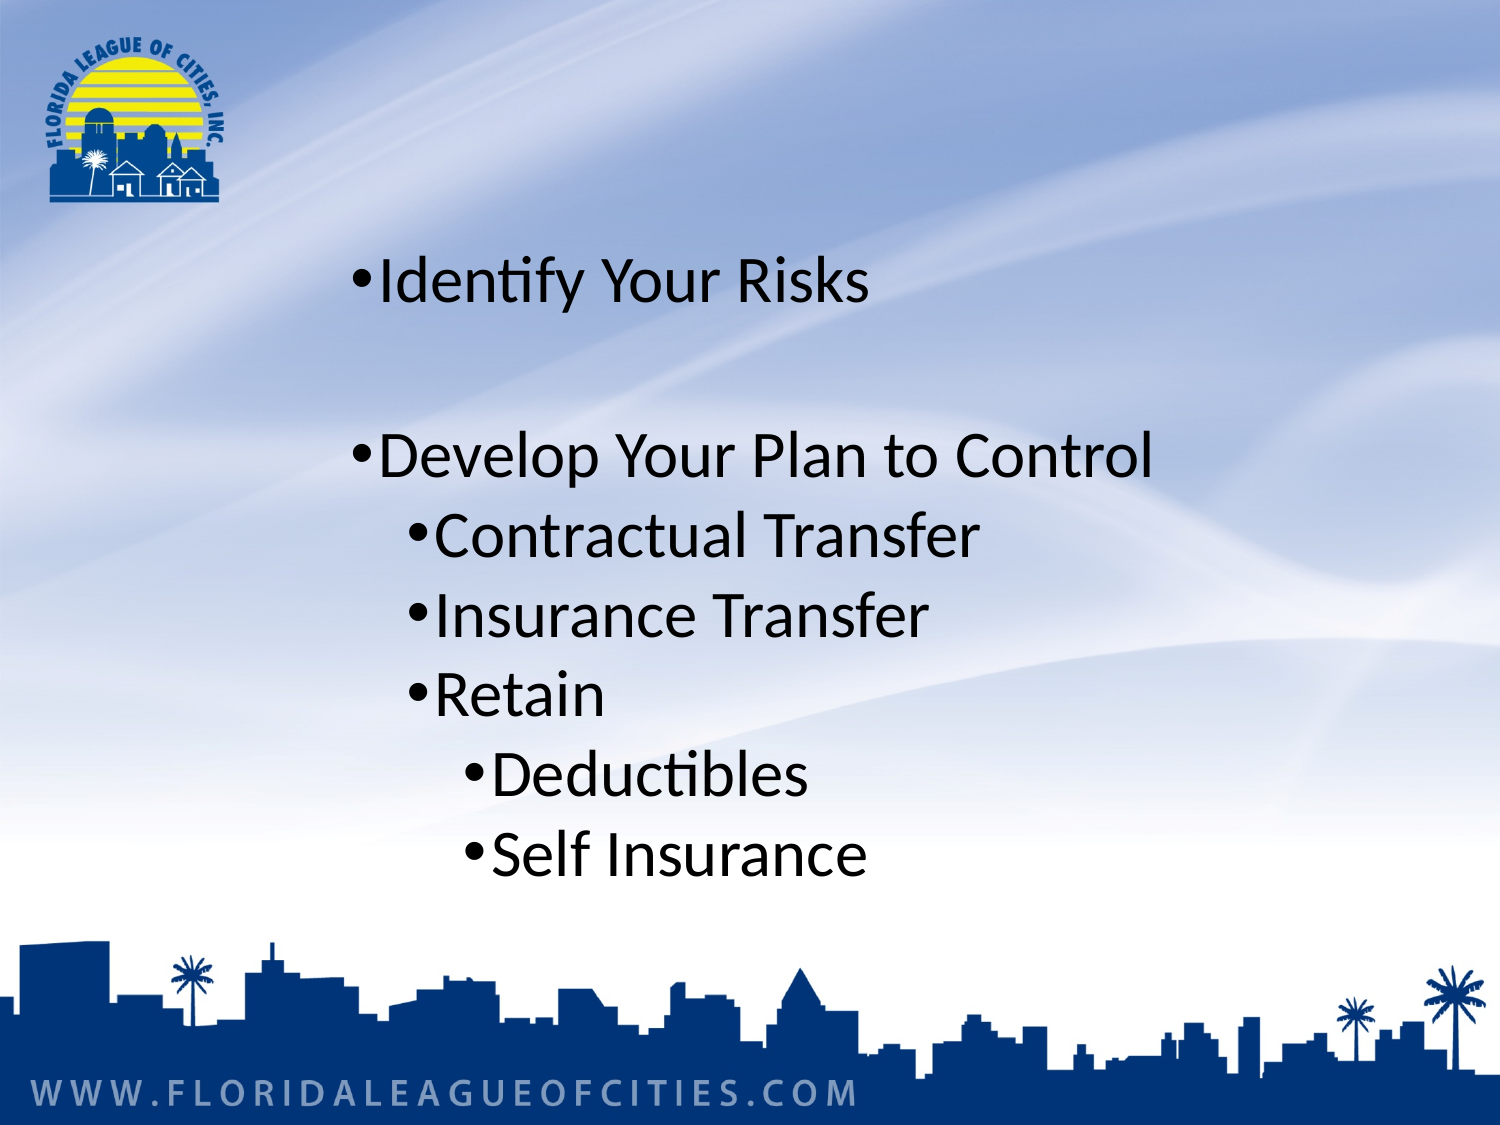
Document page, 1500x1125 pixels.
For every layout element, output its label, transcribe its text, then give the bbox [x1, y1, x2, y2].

picture [0, 0, 1500, 1125]
list Identify Your Risks Develop Your Plan to Control Contractual Transfer Insurance Transfer Retain Deductibles Self Insurance [335, 237, 1498, 1125]
